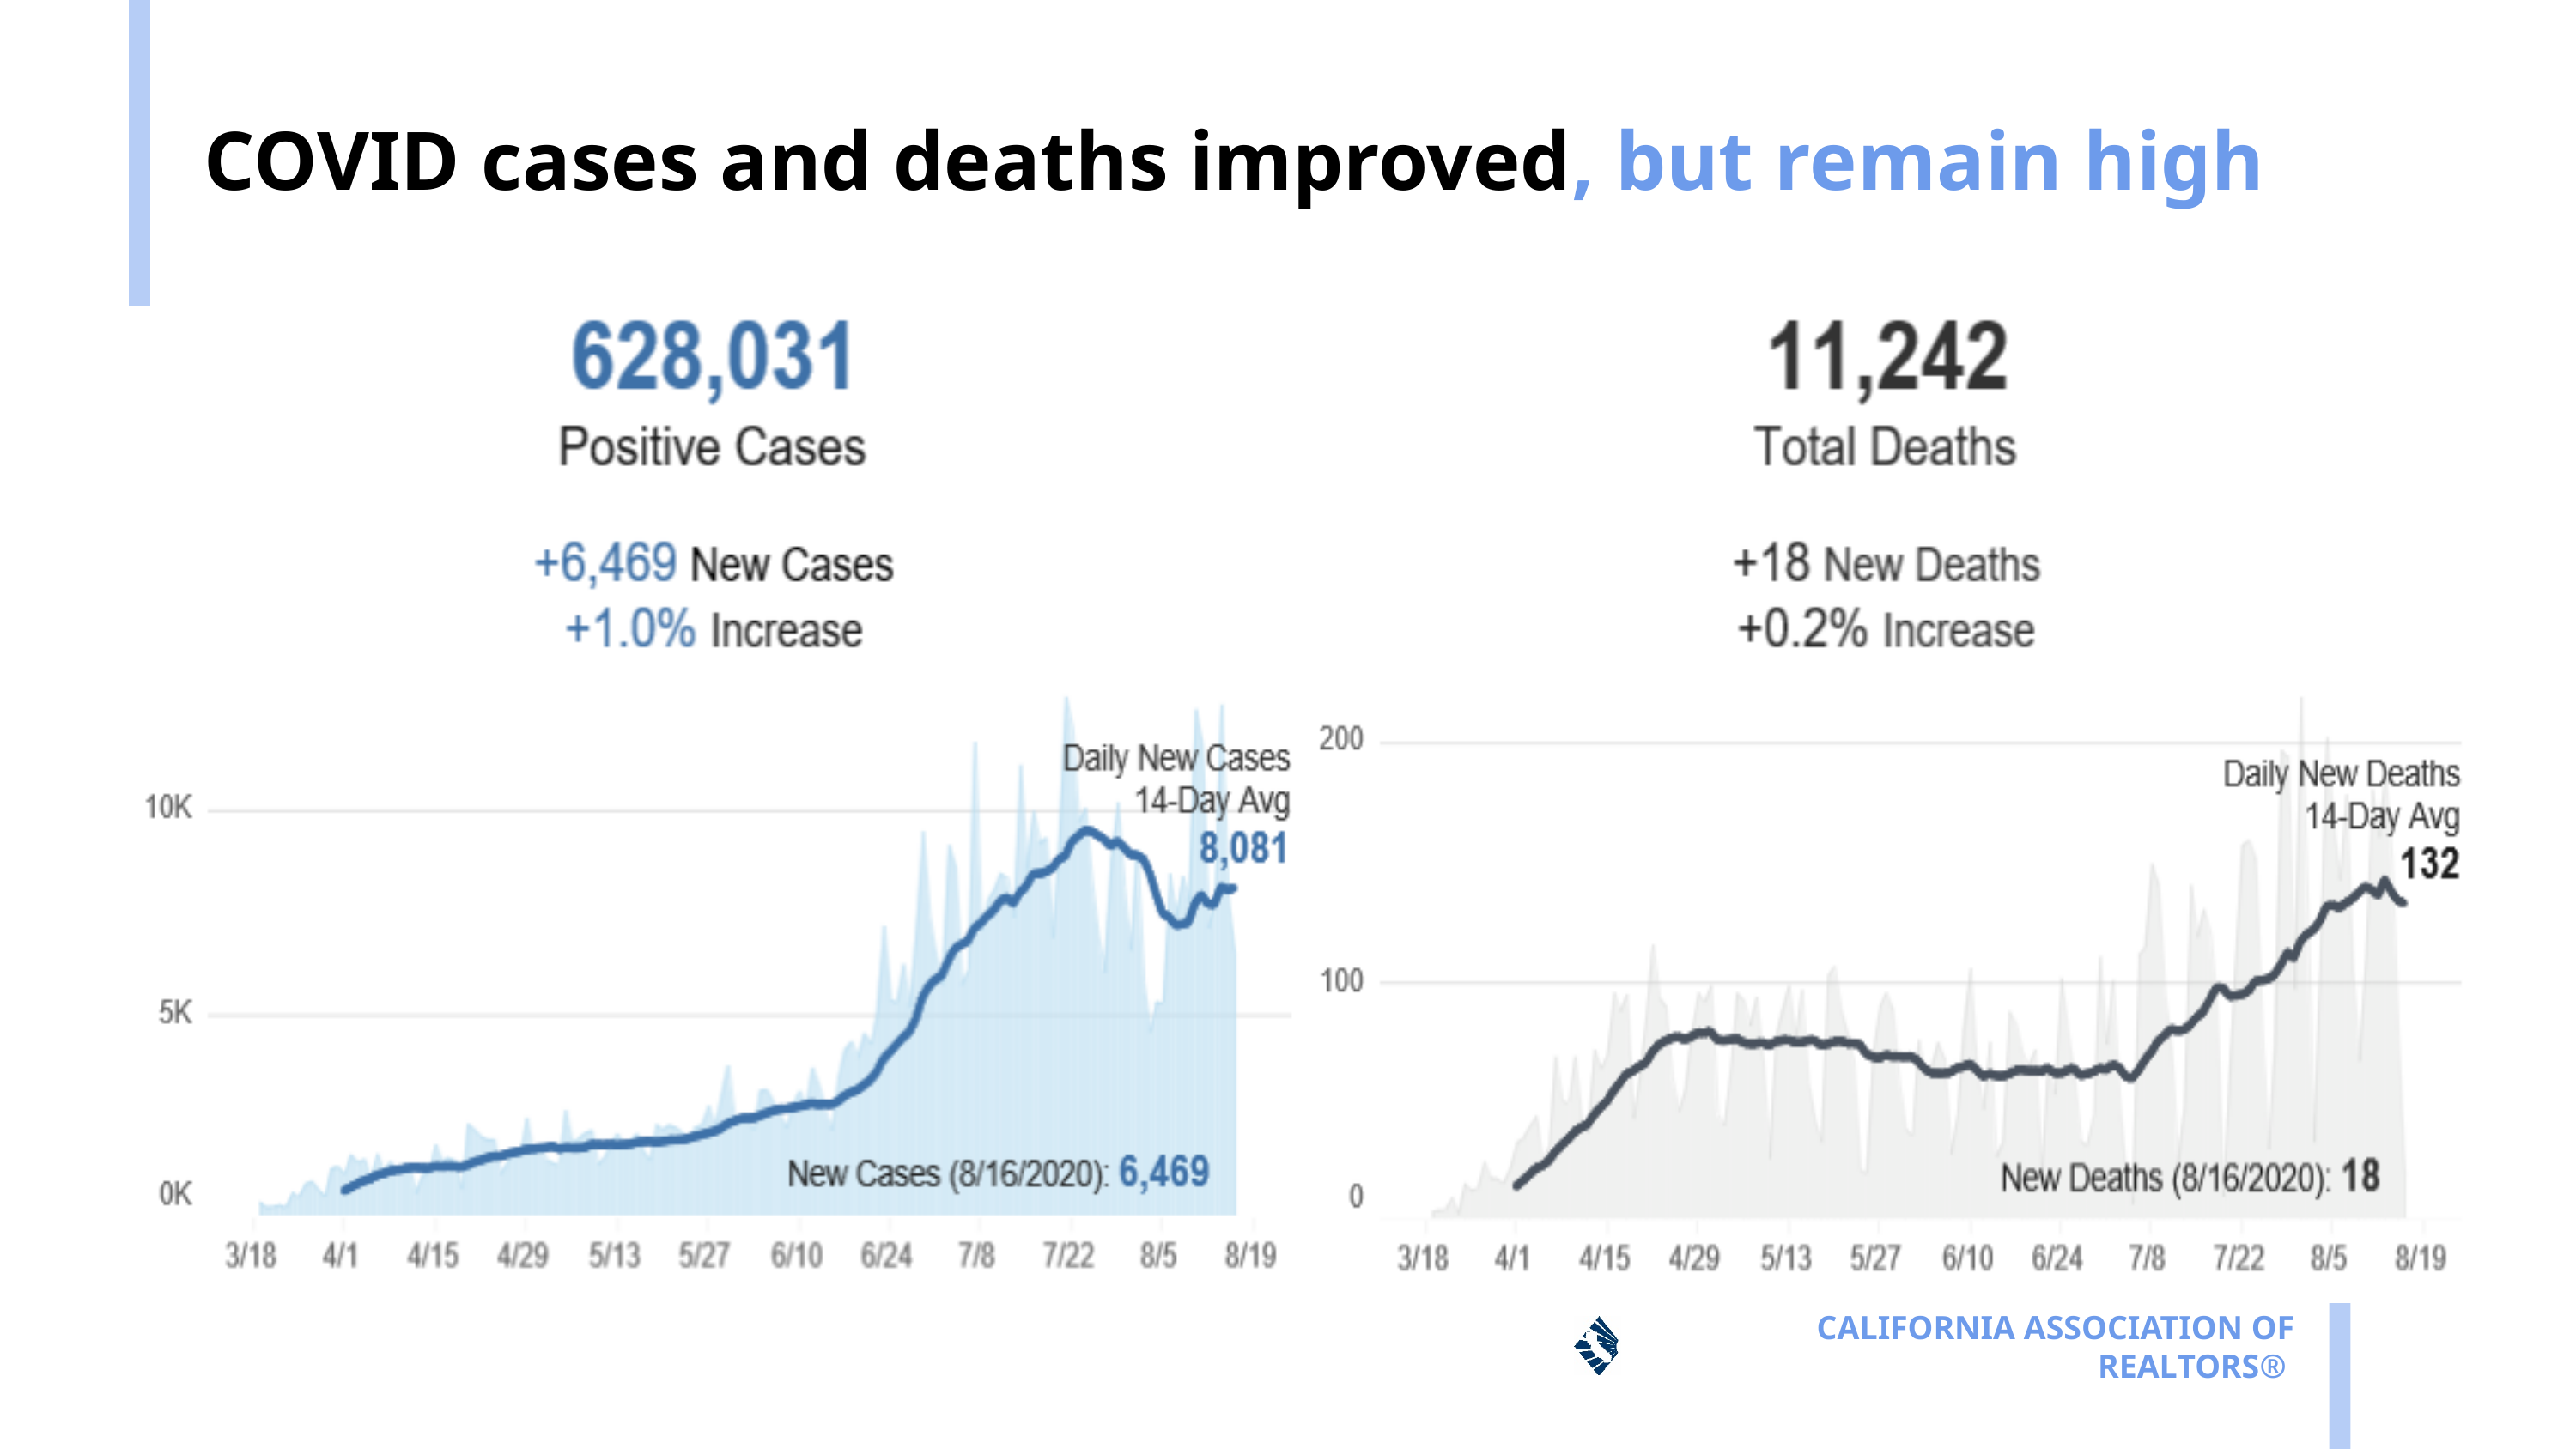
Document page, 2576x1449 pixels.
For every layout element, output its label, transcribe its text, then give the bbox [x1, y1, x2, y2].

title COVID cases and deaths improved, but remain high [191, 113, 2383, 215]
picture [1574, 1316, 1621, 1375]
picture [128, 306, 2480, 1303]
